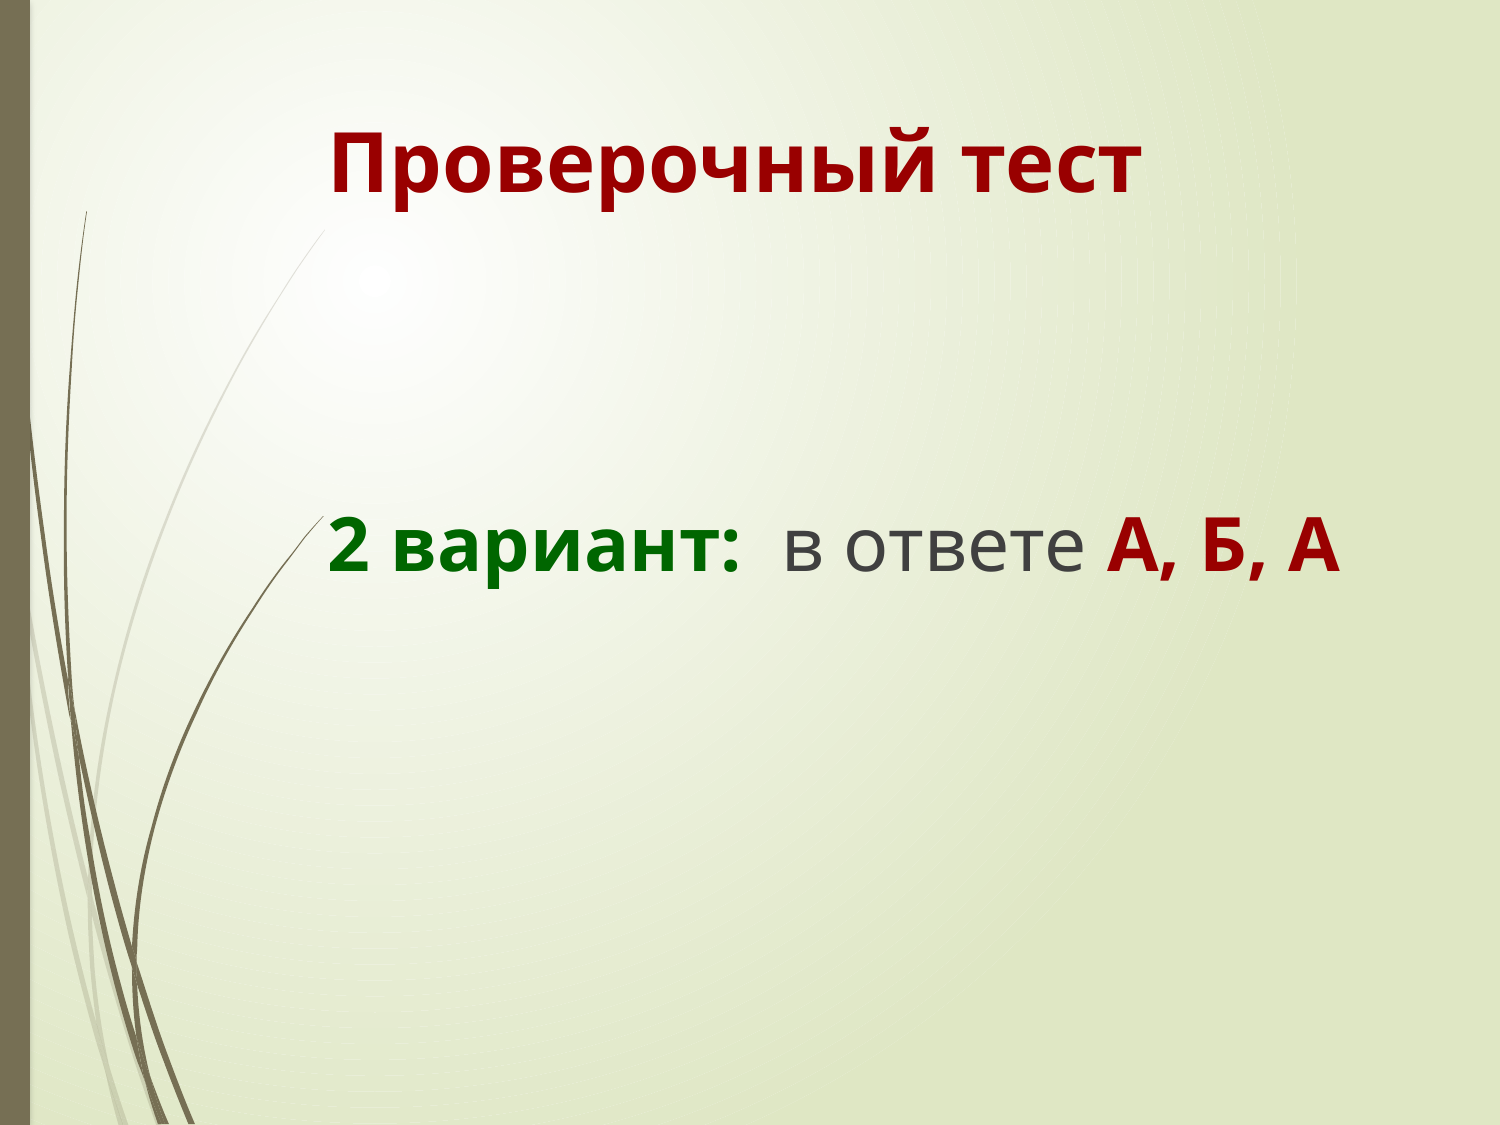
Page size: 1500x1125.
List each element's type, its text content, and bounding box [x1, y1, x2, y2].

title Проверочный тест [312, 101, 1395, 266]
list 2 вариант: в ответе А, Б, А [312, 266, 1395, 610]
